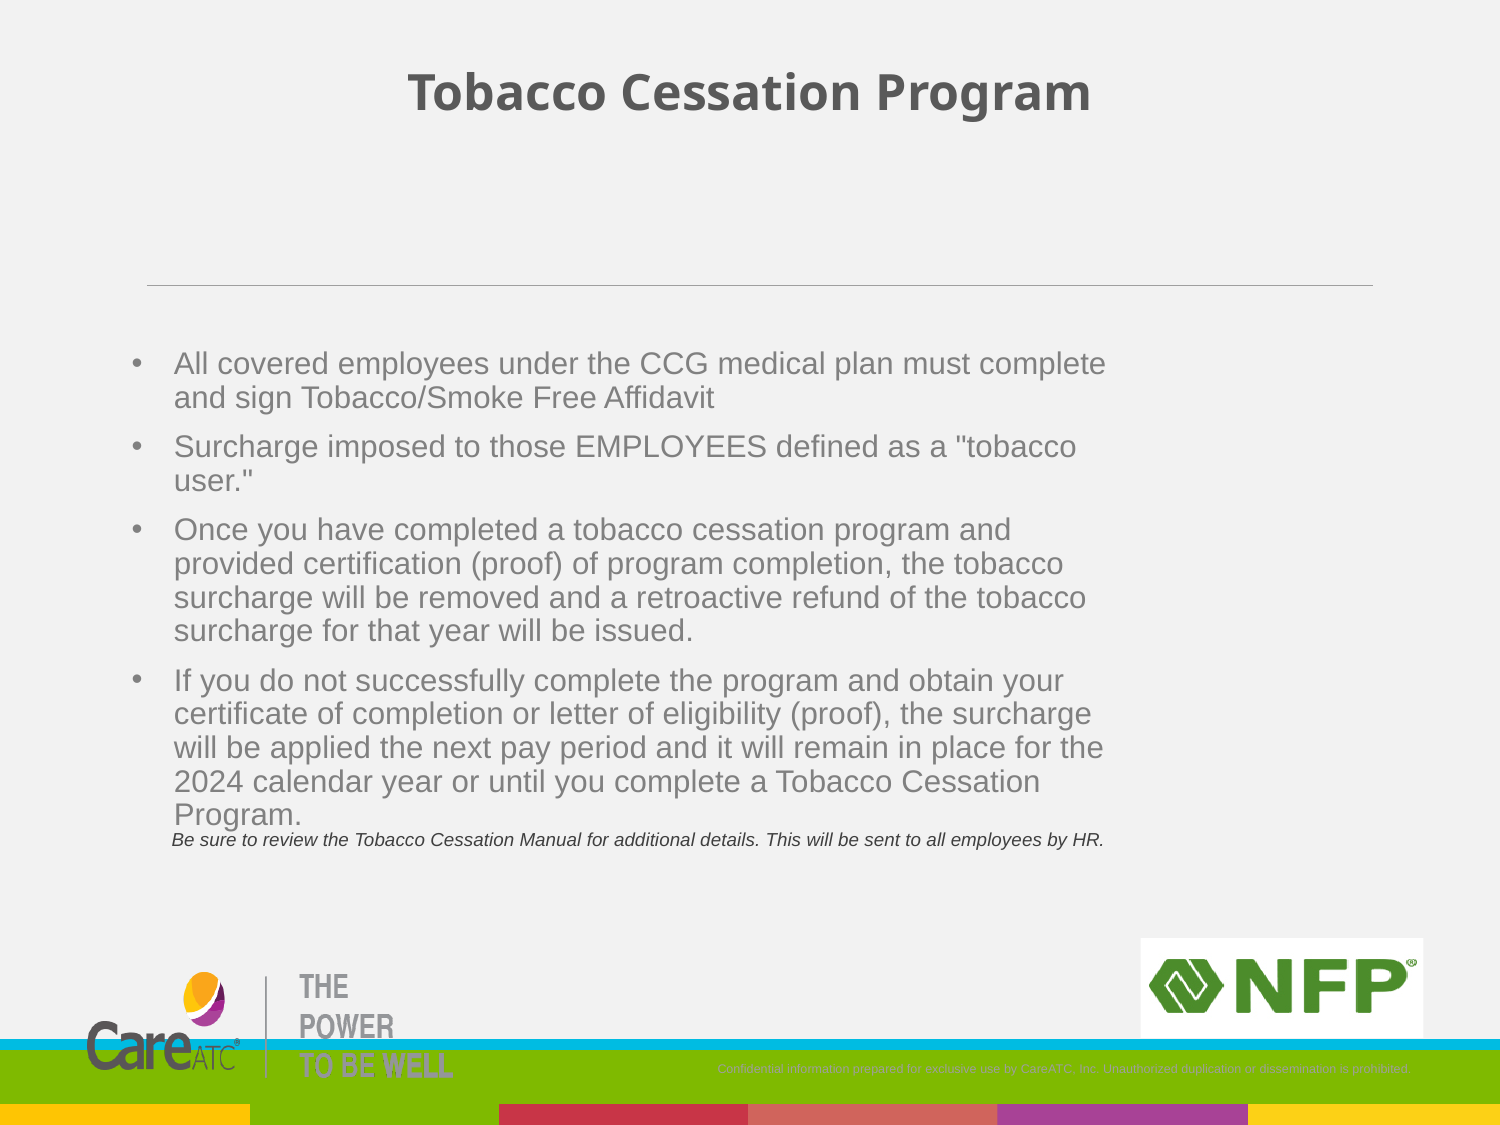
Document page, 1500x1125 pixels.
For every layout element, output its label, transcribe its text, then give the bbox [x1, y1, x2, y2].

picture [1140, 938, 1424, 1038]
text_box Be sure to review the Tobacco Cessation Manual for additional details. This will be sent to all employees by HR. [156, 786, 1295, 858]
text_box All covered employees under the CCG medical plan must complete and sign Tobacco/Smoke Free Affidavit Surcharge imposed to those EMPLOYEES defined as a "tobacco user." Once you have completed a tobacco cessation program and provided certification (proof) of program completion, the tobacco surcharge will be removed and a retroactive refund of the tobacco surcharge for that year will be issued. If you do not successfully complete the program and obtain your certificate of completion or letter of eligibility (proof), the surcharge will be applied the next pay period and it will remain in place for the 2024 calendar year or until you complete a Tobacco Cessation Program. [116, 340, 1149, 840]
picture [85, 959, 454, 1092]
list Tobacco Cessation Program [132, 60, 1368, 150]
